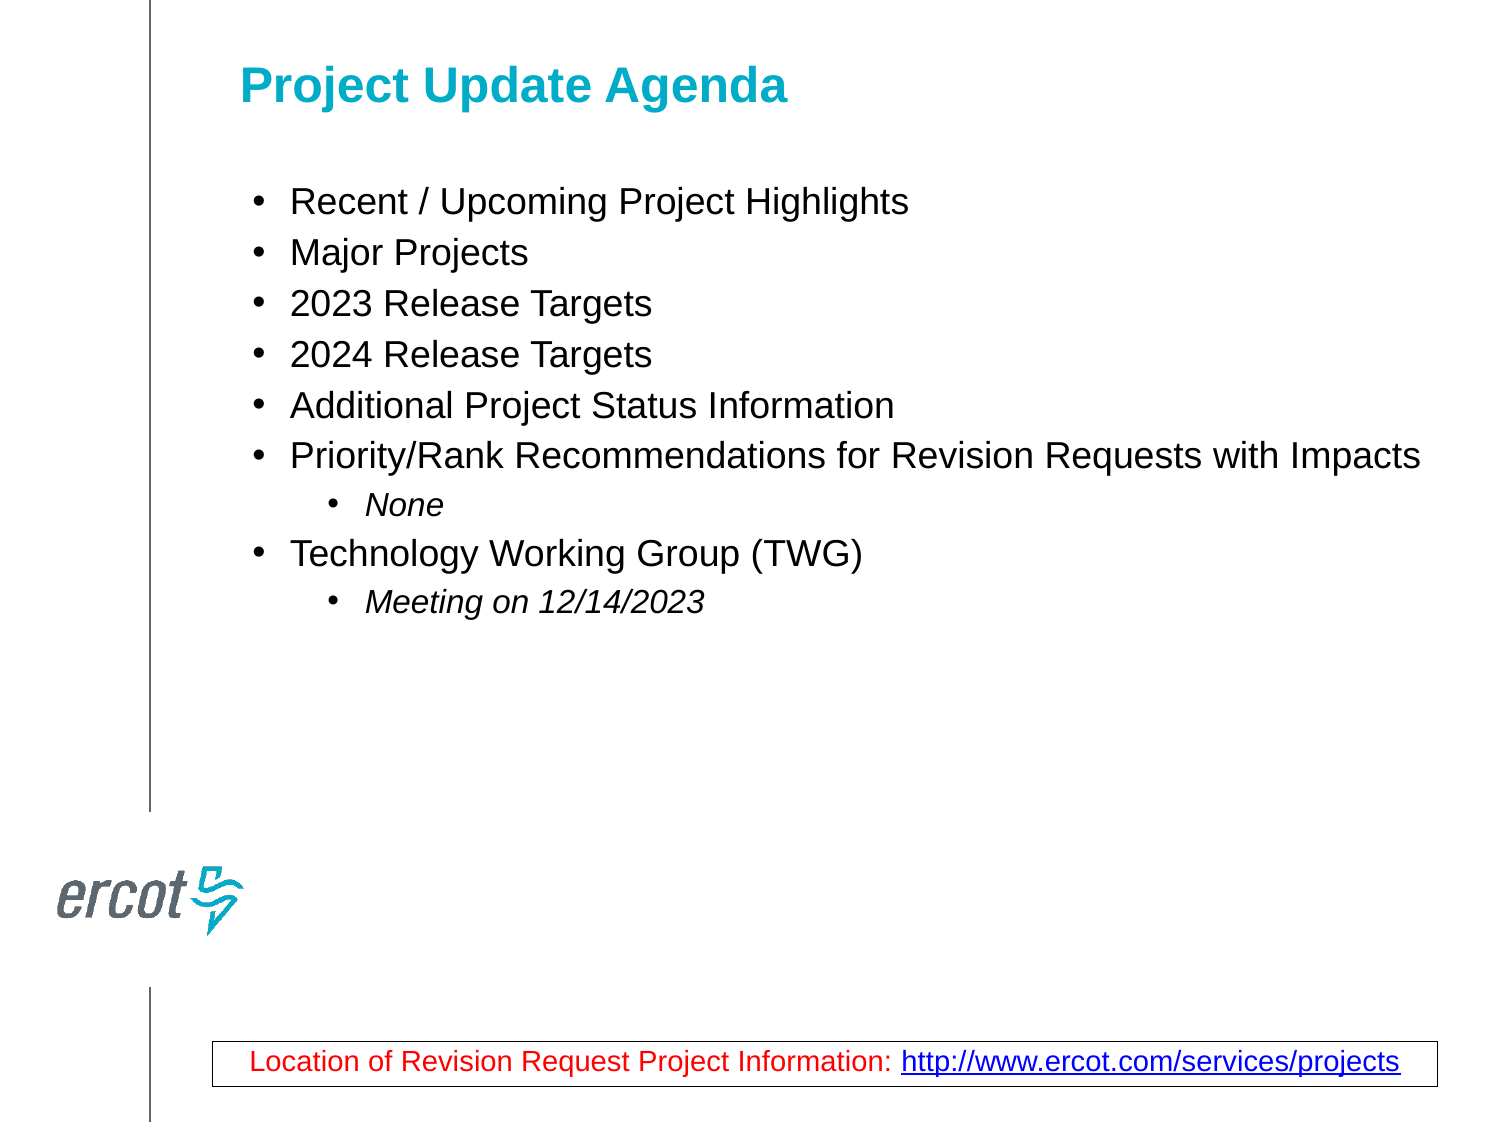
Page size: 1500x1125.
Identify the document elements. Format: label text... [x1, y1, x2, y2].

text_box Location of Revision Request Project Information: http://www.ercot.com/services/projects [212, 1041, 1438, 1087]
list Recent / Upcoming Project Highlights Major Projects 2023 Release Targets 2024 Release Targets Additional Project Status Information Priority/Rank Recommendations for Revision Requests with Impacts None Technology Working Group (TWG) Meeting on 12/14/2023 [162, 174, 1450, 1025]
text_box Project Update Agenda [225, 52, 938, 125]
picture [53, 862, 162, 938]
